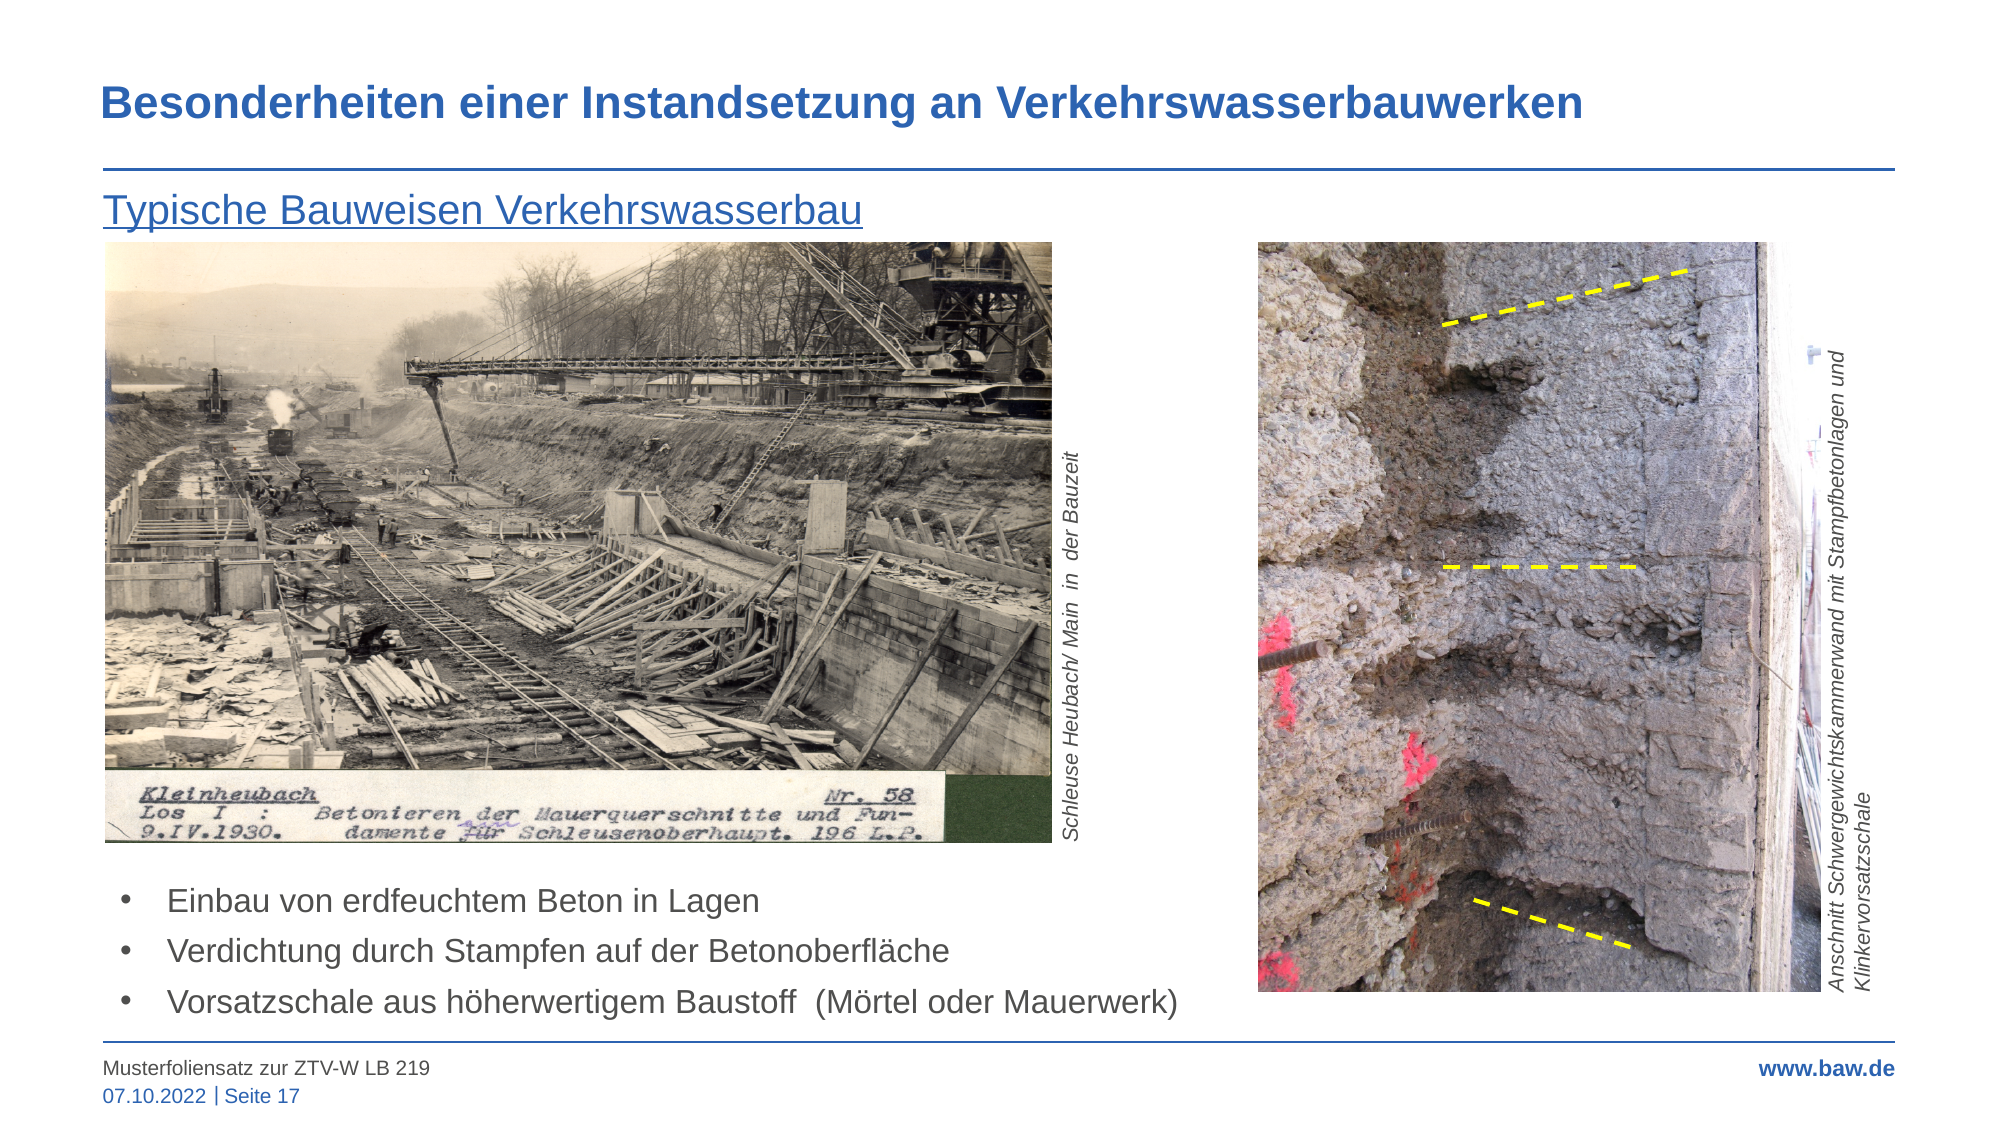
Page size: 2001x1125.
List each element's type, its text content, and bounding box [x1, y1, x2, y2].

text_box Besonderheiten einer Instandsetzung an Verkehrswasserbauwerken [100, 67, 1893, 139]
footer Musterfoliensatz zur ZTV-W LB 219 [102, 1055, 1721, 1079]
list Anschnitt Schwergewichtskammerwand mit Stampfbetonlagen und Klinkervorsatzschale [1822, 243, 1875, 993]
text_box Einbau von erdfeuchtem Beton in Lagen Verdichtung durch Stampfen auf der Betonoberfläche Vorsatzschale aus höherwertigem Baustoff (Mörtel oder Mauerwerk) [105, 868, 1316, 1028]
picture [104, 242, 1052, 843]
text_box Typische Bauweisen Verkehrswasserbau [102, 178, 2001, 243]
slide_number Seite 17 [224, 1082, 331, 1107]
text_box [1258, 242, 1821, 993]
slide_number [102, 1082, 209, 1107]
text_box Schleuse Heubach/ Main in der Bauzeit [1054, 243, 1083, 843]
